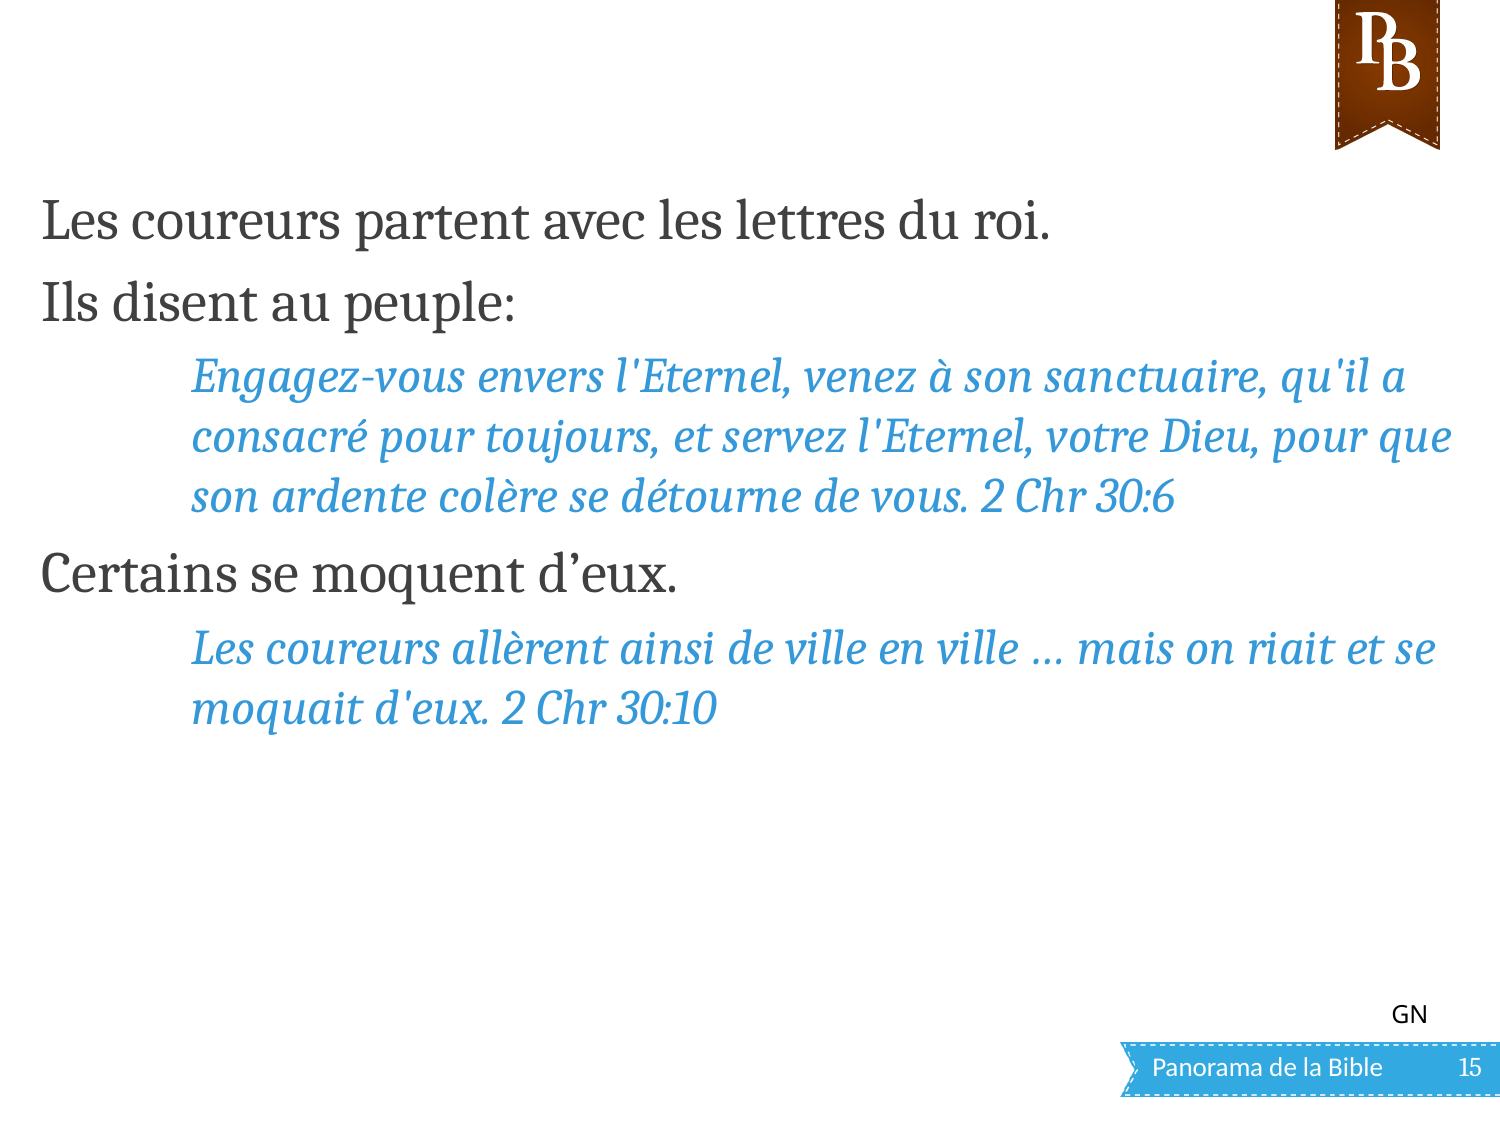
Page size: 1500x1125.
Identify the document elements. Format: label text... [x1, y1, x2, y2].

picture [1335, 0, 1440, 150]
text_box GN [1376, 991, 1467, 1037]
list Les coureurs partent avec les lettres du roi. Ils disent au peuple: Engagez-vous envers l'Eternel, venez à son sanctuaire, qu'il a consacré pour toujours, et servez l'Eternel, votre Dieu, pour que son ardente colère se détourne de vous. 2 Chr 30:6 Certains se moquent d’eux. Les coureurs allèrent ainsi de ville en ville … mais on riait et se moquait d'eux. 2 Chr 30:10 [26, 173, 1468, 1023]
picture [1120, 1042, 1500, 1097]
